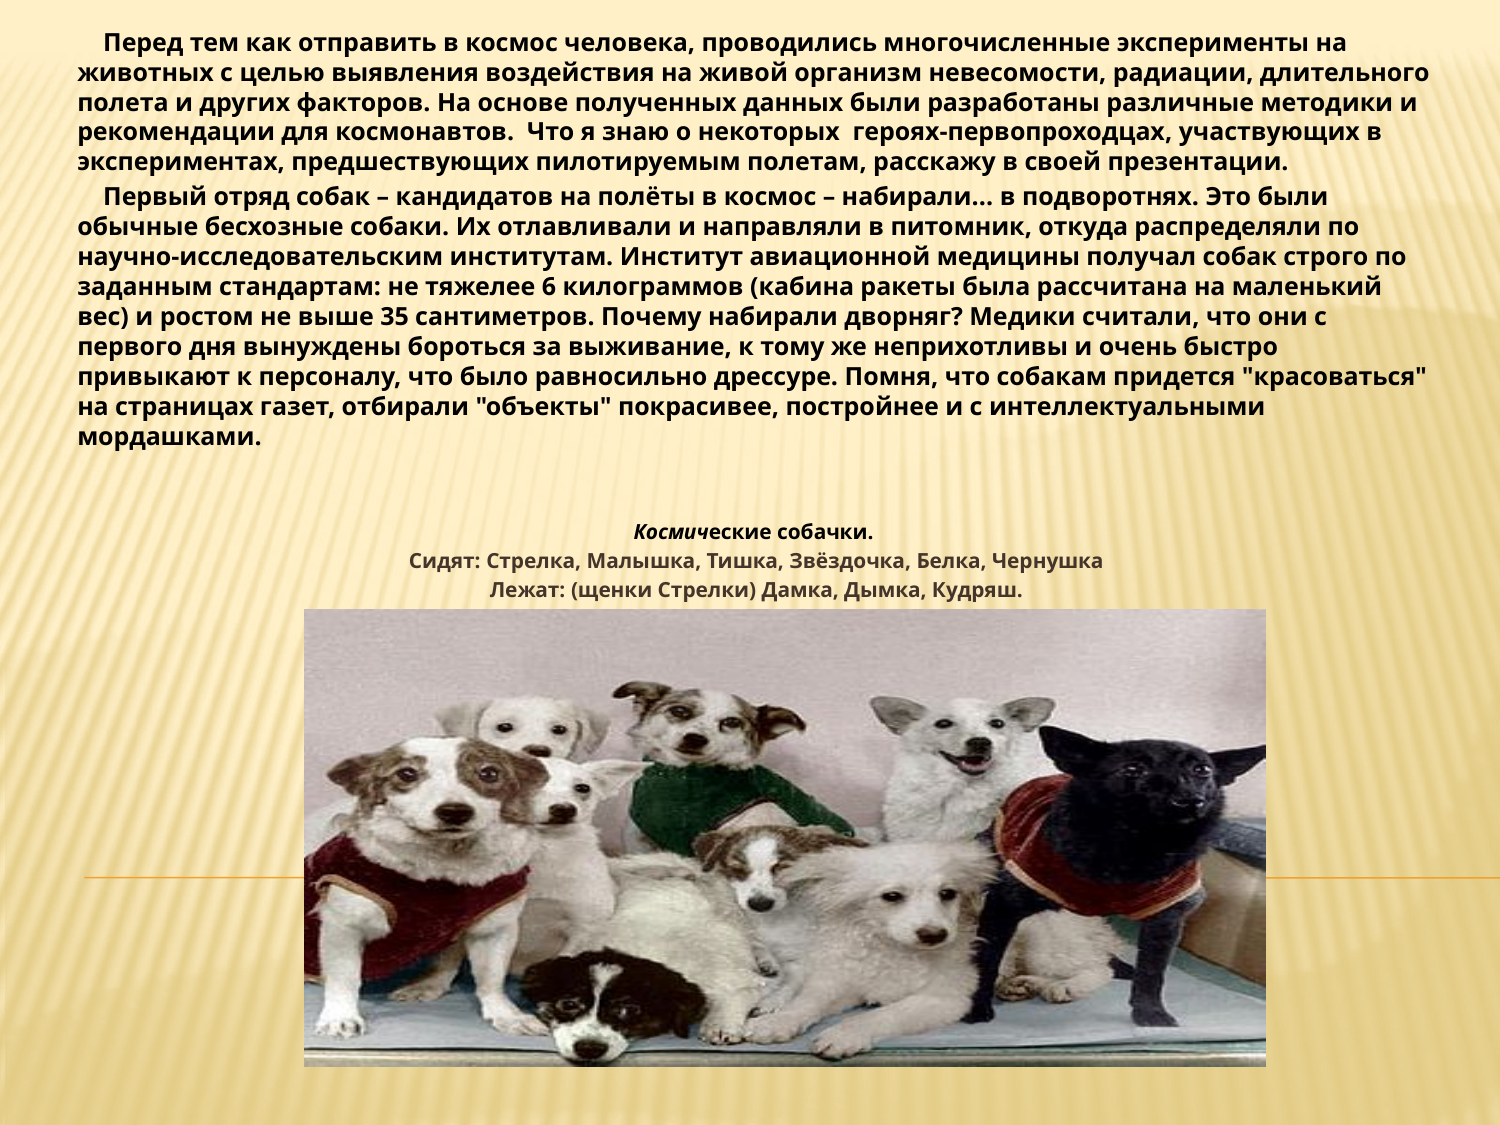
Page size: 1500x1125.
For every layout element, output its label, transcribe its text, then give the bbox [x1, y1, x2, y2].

subtitle Перед тем как отправить в космос человека, проводились многочисленные эксперименты на животных с целью выявления воздействия на живой организм невесомости, радиации, длительного полета и других факторов. На основе полученных данных были разработаны различные методики и рекомендации для космонавтов. Что я знаю о некоторых героях-первопроходцах, участвующих в экспериментах, предшествующих пилотируемым полетам, расскажу в своей презентации. Первый отряд собак – кандидатов на полёты в космос – набирали... в подворотнях. Это были обычные бесхозные собаки. Их отлавливали и направляли в питомник, откуда распределяли по научно-исследовательским институтам. Институт авиационной медицины получал собак строго по заданным стандартам: не тяжелее 6 килограммов (кабина ракеты была рассчитана на маленький вес) и ростом не выше 35 сантиметров. Почему набирали дворняг? Медики считали, что они с первого дня вынуждены бороться за выживание, к тому же неприхотливы и очень быстро привыкают к персоналу, что было равносильно дрессуре. Помня, что собакам придется "красоваться" на страницах газет, отбирали "объекты" покрасивее, постройнее и с интеллектуальными мордашками. Космические собачки. Сидят: Стрелка, Малышка, Тишка, Звёздочка, Белка, Чернушка Лежат: (щенки Стрелки) Дамка, Дымка, Кудряш. [62, 339, 1450, 610]
title [62, 257, 1450, 339]
picture [304, 609, 1266, 1067]
